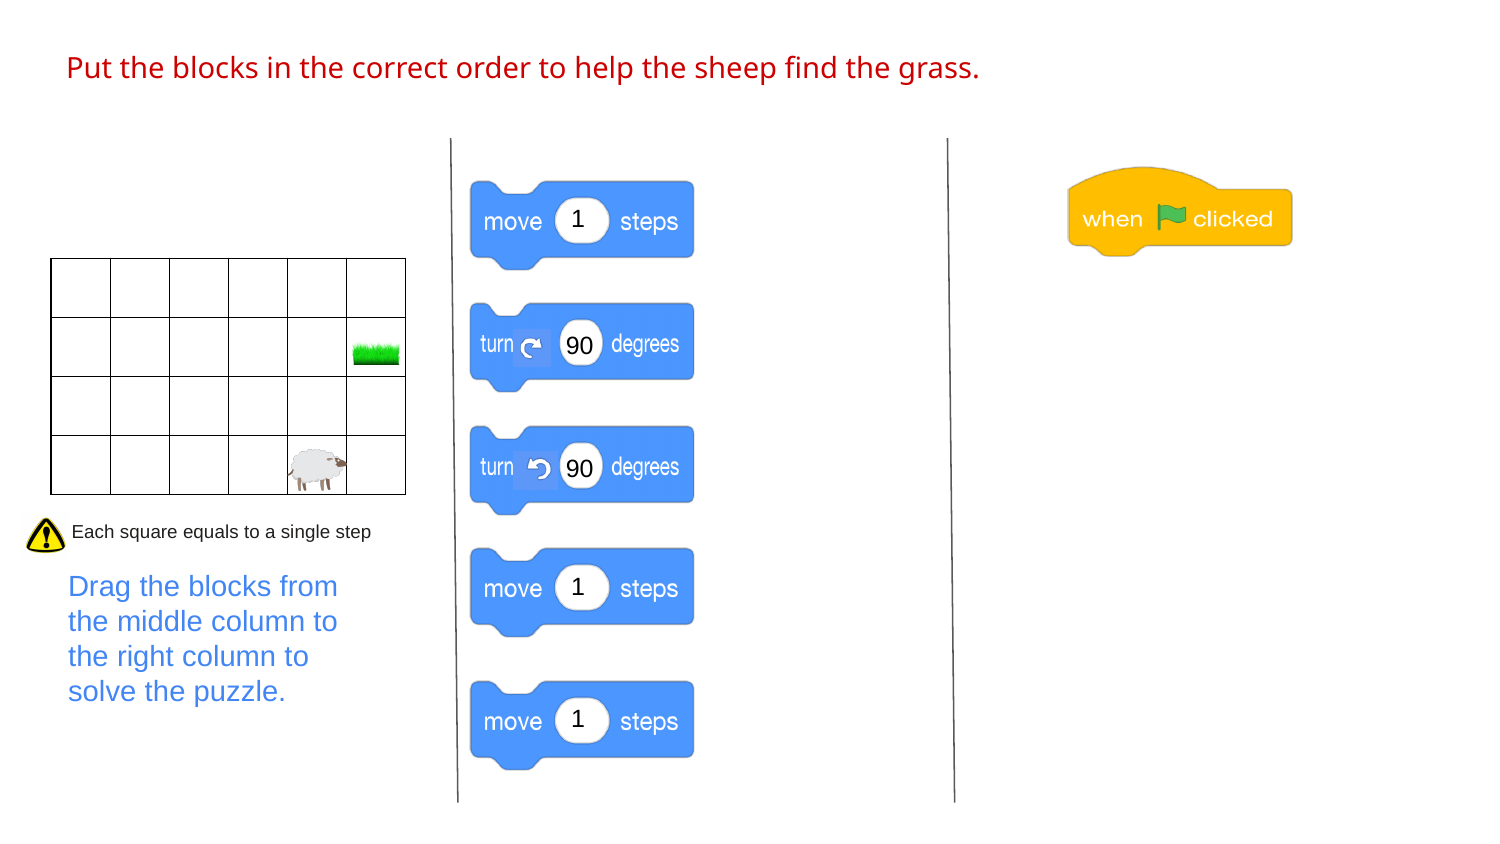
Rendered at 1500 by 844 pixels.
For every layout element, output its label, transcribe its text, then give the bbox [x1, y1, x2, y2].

table_cell [170, 436, 228, 494]
table_cell [347, 318, 405, 334]
picture [287, 449, 347, 492]
text_box Drag the blocks from the middle column to the right column to solve the puzzle. [53, 554, 400, 757]
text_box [947, 137, 955, 803]
table_header [288, 259, 346, 317]
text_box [468, 425, 695, 516]
title Put the blocks in the correct order to help the sheep find the grass. [51, 34, 1449, 129]
table_header [347, 259, 405, 317]
table_header [111, 259, 169, 317]
table_cell [229, 436, 287, 494]
picture [352, 329, 400, 377]
table_cell [170, 377, 228, 435]
table_header [229, 259, 287, 317]
table_cell [347, 436, 405, 494]
table_cell [52, 436, 110, 494]
table_cell [288, 377, 346, 435]
picture [22, 511, 70, 559]
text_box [468, 180, 695, 271]
table_cell [288, 318, 346, 376]
table_cell [111, 318, 169, 376]
table_cell [170, 318, 228, 376]
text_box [468, 302, 695, 394]
table_header [52, 259, 110, 317]
table_cell [52, 377, 110, 435]
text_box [468, 679, 695, 771]
text_box Each square equals to a single step [56, 508, 404, 554]
table_cell [347, 379, 405, 435]
table_cell [229, 377, 287, 435]
table_cell [229, 318, 287, 376]
picture [1067, 166, 1293, 258]
table_cell [52, 318, 110, 376]
table_header [170, 259, 228, 317]
table_cell [111, 377, 169, 435]
table_cell [288, 436, 346, 449]
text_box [468, 547, 695, 639]
table_cell [111, 436, 169, 494]
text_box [450, 137, 459, 803]
